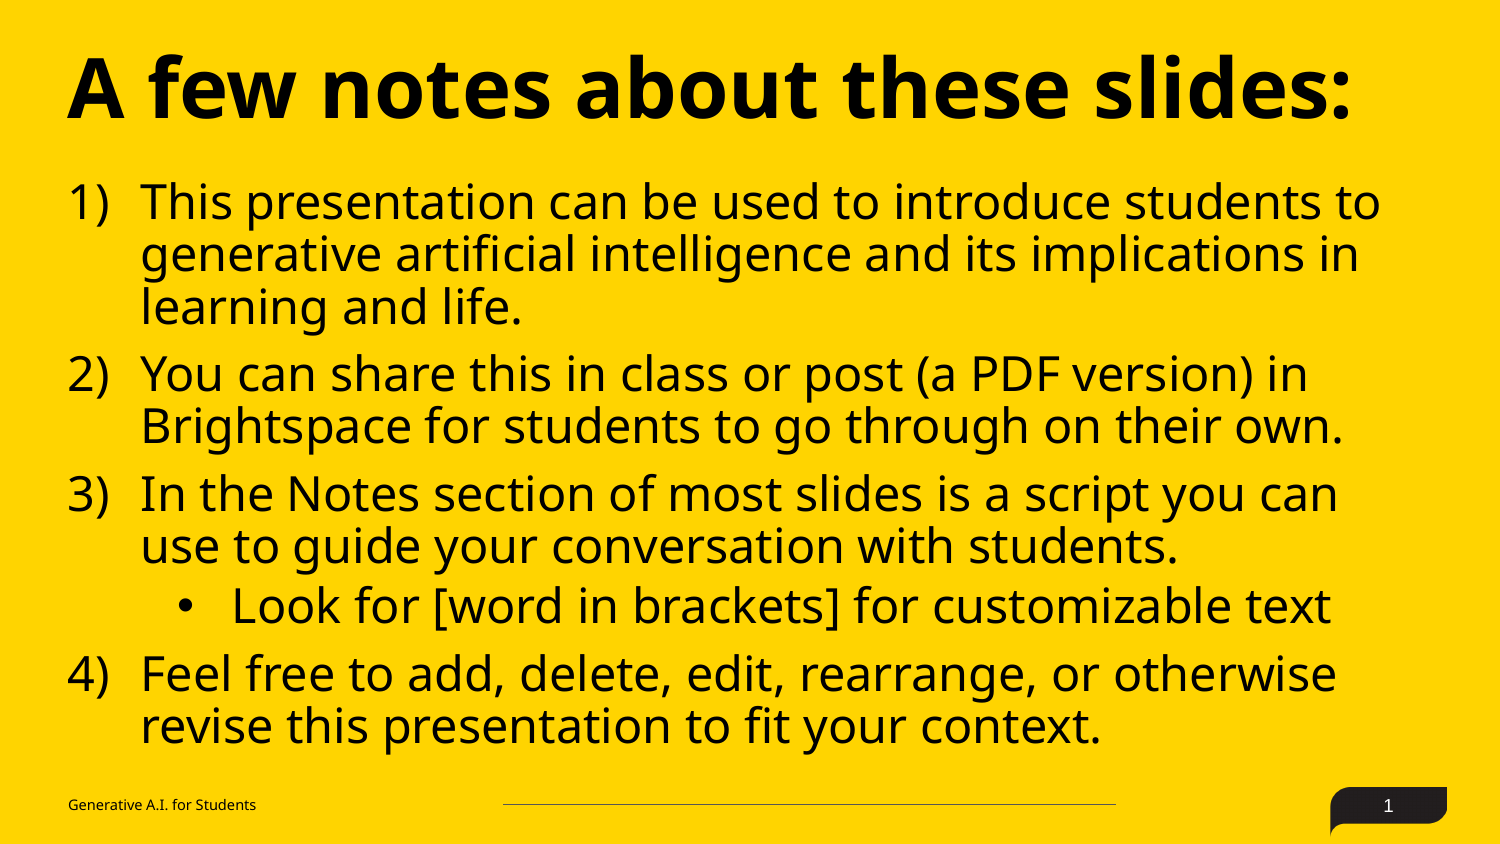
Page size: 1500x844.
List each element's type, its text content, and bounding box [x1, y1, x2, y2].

text_box A few notes about these slides: [53, 39, 1447, 170]
footer Generative A.I. for Students [53, 781, 502, 827]
slide_number 1 [1330, 782, 1447, 827]
text_box This presentation can be used to introduce students to generative artificial intelligence and its implications in learning and life. You can share this in class or post (a PDF version) in Brightspace for students to go through on their own. In the Notes section of most slides is a script you can use to guide your conversation with students. Look for [word in brackets] for customizable text Feel free to add, delete, edit, rearrange, or otherwise revise this presentation to fit your context. [53, 170, 1447, 767]
